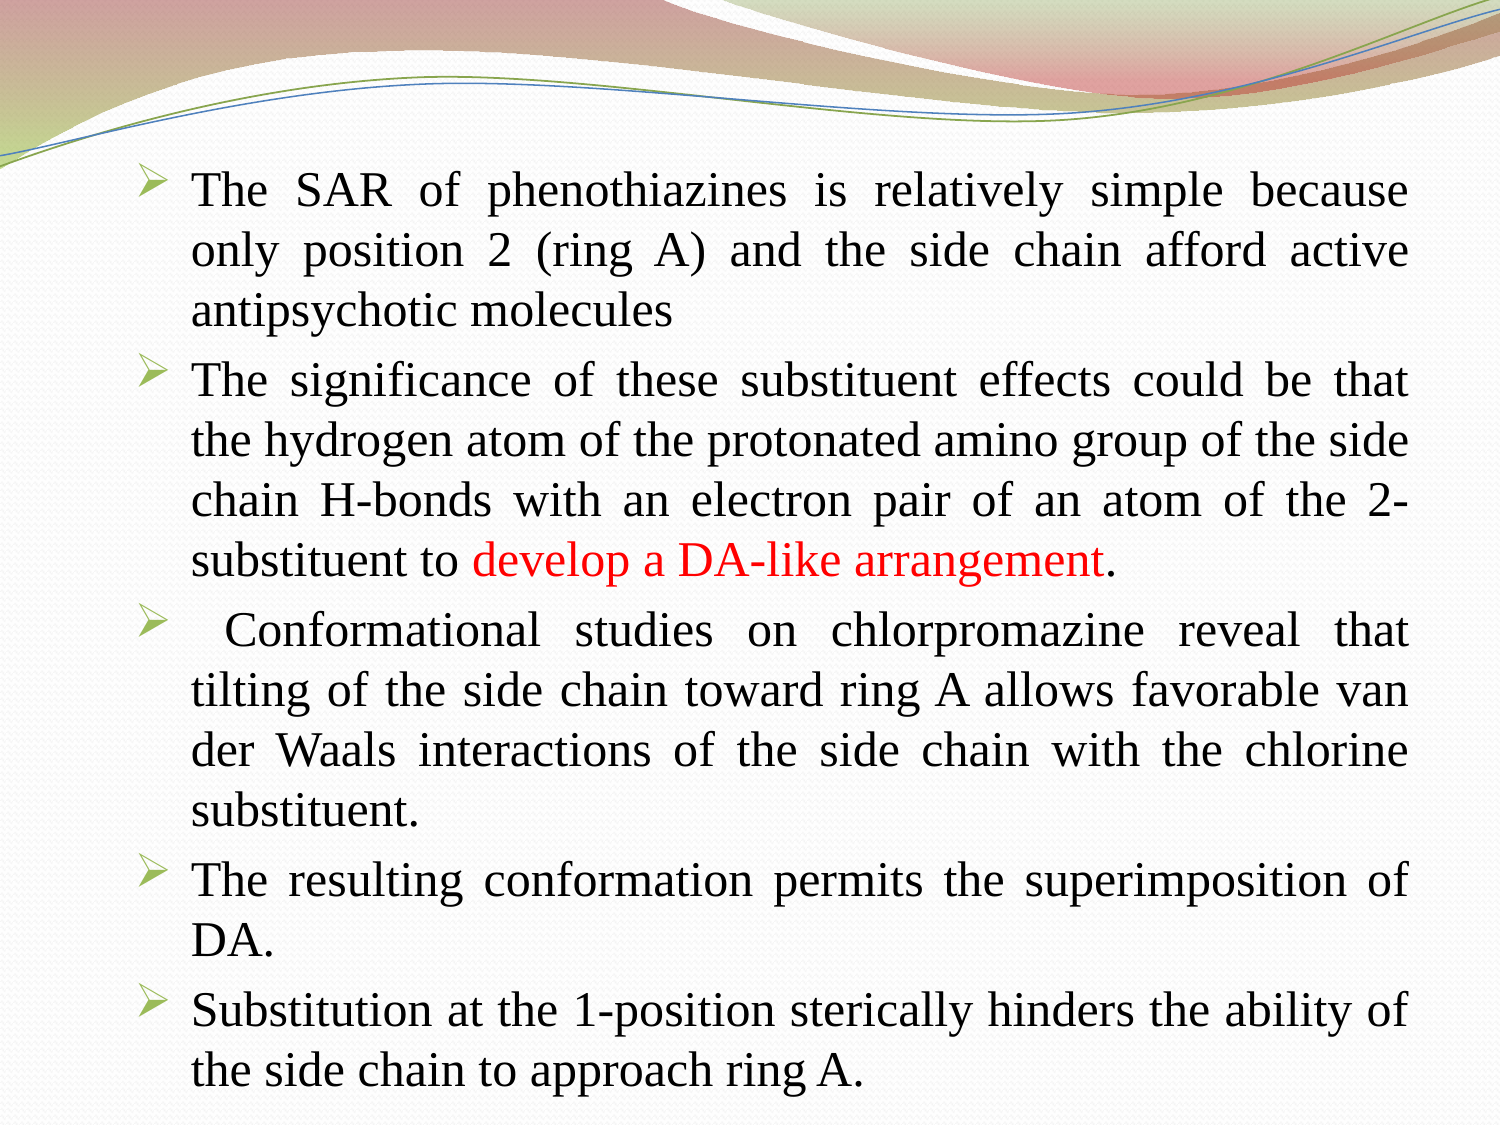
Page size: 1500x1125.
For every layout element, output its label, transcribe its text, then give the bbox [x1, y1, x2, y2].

list The SAR of phenothiazines is relatively simple because only position 2 (ring A) and the side chain afford active antipsychotic molecules The significance of these substituent effects could be that the hydrogen atom of the protonated amino group of the side chain H-bonds with an electron pair of an atom of the 2-substituent to develop a DA-like arrangement. Conformational studies on chlorpromazine reveal that tilting of the side chain toward ring A allows favorable van der Waals interactions of the side chain with the chlorine substituent. The resulting conformation permits the superimposition of DA. Substitution at the 1-position sterically hinders the ability of the side chain to approach ring A. [75, 149, 1425, 1038]
